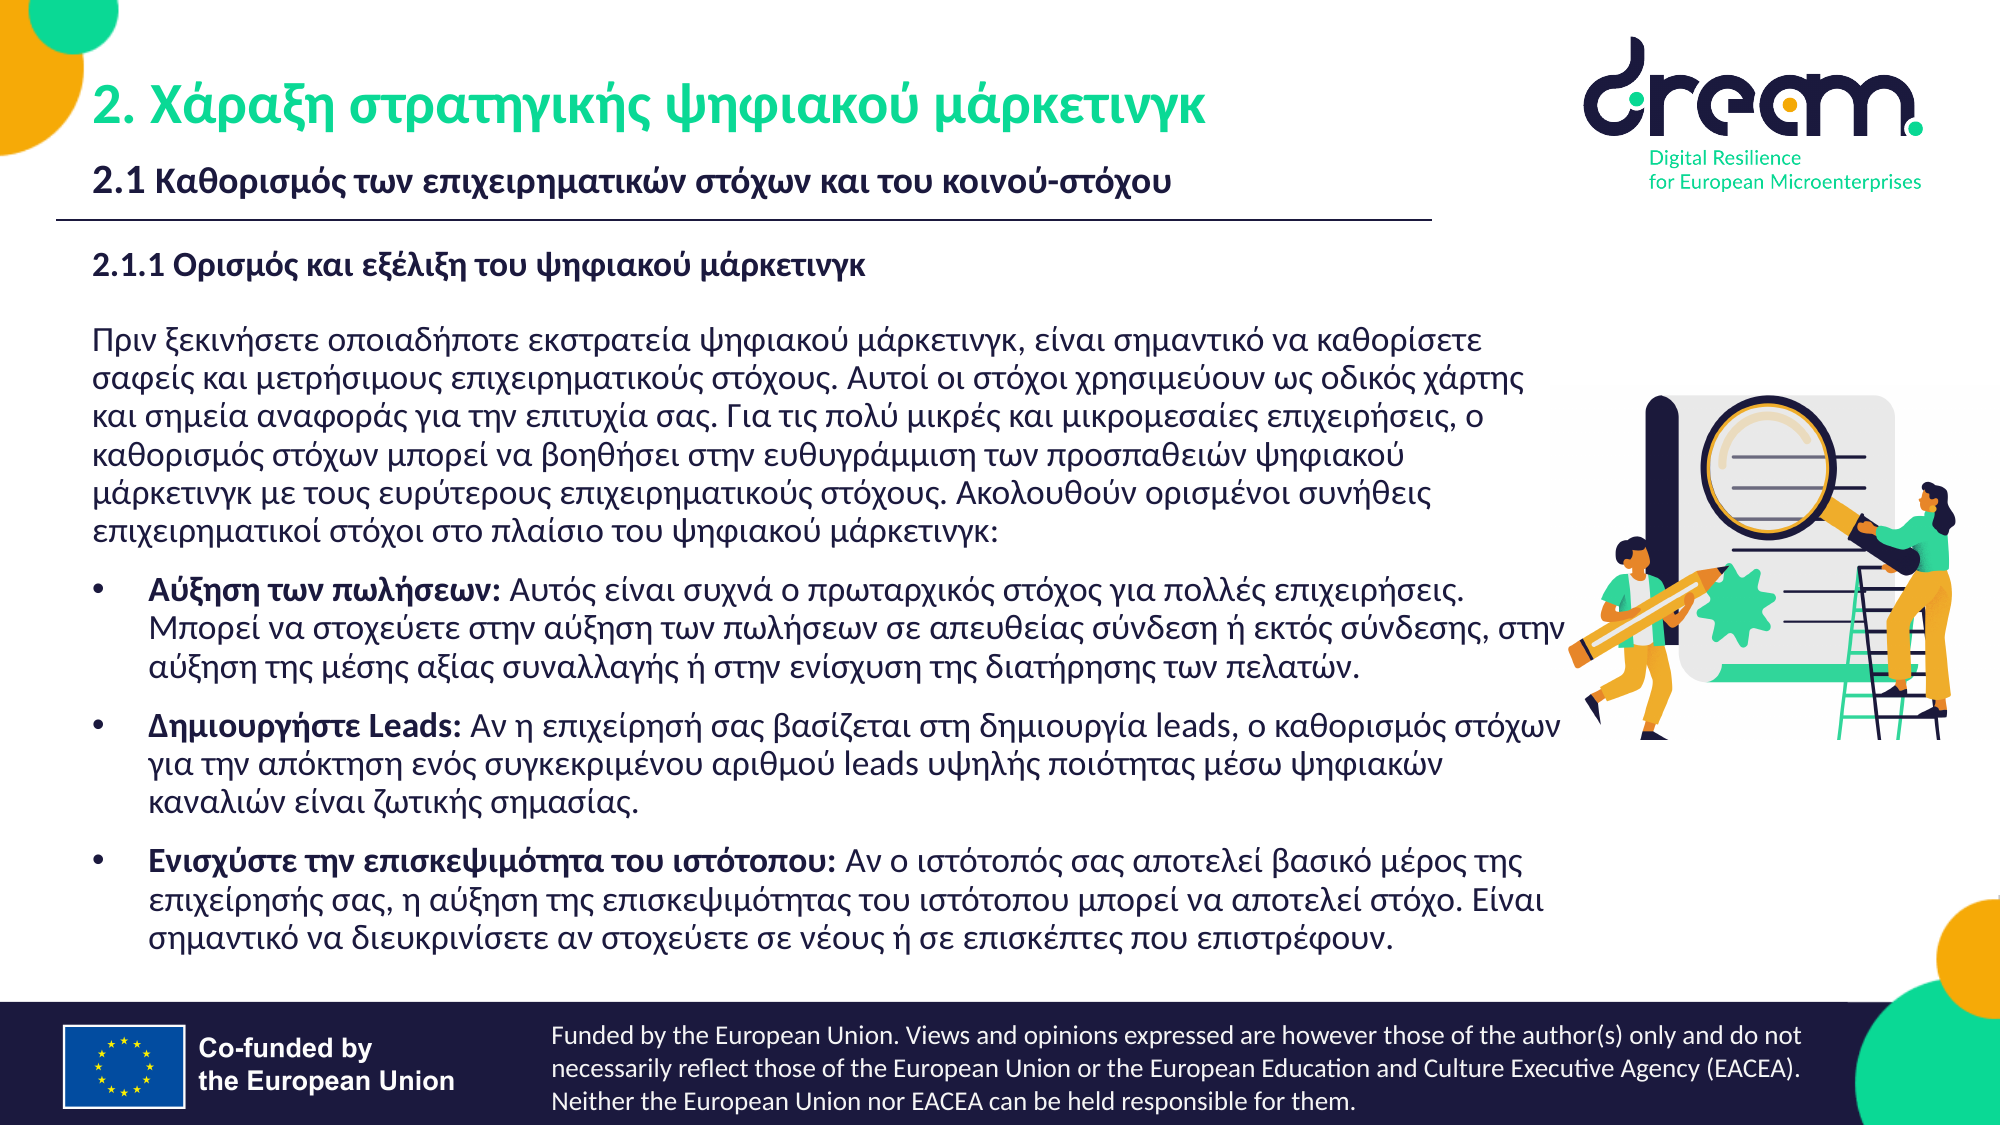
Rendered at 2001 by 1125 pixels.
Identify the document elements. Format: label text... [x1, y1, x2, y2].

picture [1550, 385, 2000, 740]
picture [0, 0, 155, 175]
list 2.1.1 Ορισμός και εξέλιξη του ψηφιακού μάρκετινγκ Πριν ξεκινήσετε οποιαδήποτε εκστρατεία ψηφιακού μάρκετινγκ, είναι σημαντικό να καθορίσετε σαφείς και μετρήσιμους επιχειρηματικούς στόχους. Αυτοί οι στόχοι χρησιμεύουν ως οδικός χάρτης και σημεία αναφοράς για την επιτυχία σας. Για τις πολύ μικρές και μικρομεσαίες επιχειρήσεις, ο καθορισμός στόχων μπορεί να βοηθήσει στην ευθυγράμμιση των προσπαθειών ψηφιακού μάρκετινγκ με τους ευρύτερους επιχειρηματικούς στόχους. Ακολουθούν ορισμένοι συνήθεις επιχειρηματικοί στόχοι στο πλαίσιο του ψηφιακού μάρκετινγκ: Αύξηση των πωλήσεων: Αυτός είναι συχνά ο πρωταρχικός στόχος για πολλές επιχειρήσεις. Μπορεί να στοχεύετε στην αύξηση των πωλήσεων σε απευθείας σύνδεση ή εκτός σύνδεσης, στην αύξηση της μέσης αξίας συναλλαγής ή στην ενίσχυση της διατήρησης των πελατών. Δημιουργήστε Leads: Αν η επιχείρησή σας βασίζεται στη δημιουργία leads, ο καθορισμός στόχων για την απόκτηση ενός συγκεκριμένου αριθμού leads υψηλής ποιότητας μέσω ψηφιακών καναλιών είναι ζωτικής σημασίας. Ενισχύστε την επισκεψιμότητα του ιστότοπου: Αν ο ιστότοπός σας αποτελεί βασικό μέρος της επιχείρησής σας, η αύξηση της επισκεψιμότητας του ιστότοπου μπορεί να αποτελεί στόχο. Είναι σημαντικό να διευκρινίσετε αν στοχεύετε σε νέους ή σε επισκέπτες που επιστρέφουν. [77, 230, 1582, 919]
list 2. Χάραξη στρατηγικής ψηφιακού μάρκετινγκ 2.1 Καθορισμός των επιχειρηματικών στόχων και του κοινού-στόχου [77, 74, 1502, 210]
picture [1847, 895, 2000, 1125]
picture [1583, 28, 1923, 200]
picture [56, 1022, 480, 1112]
